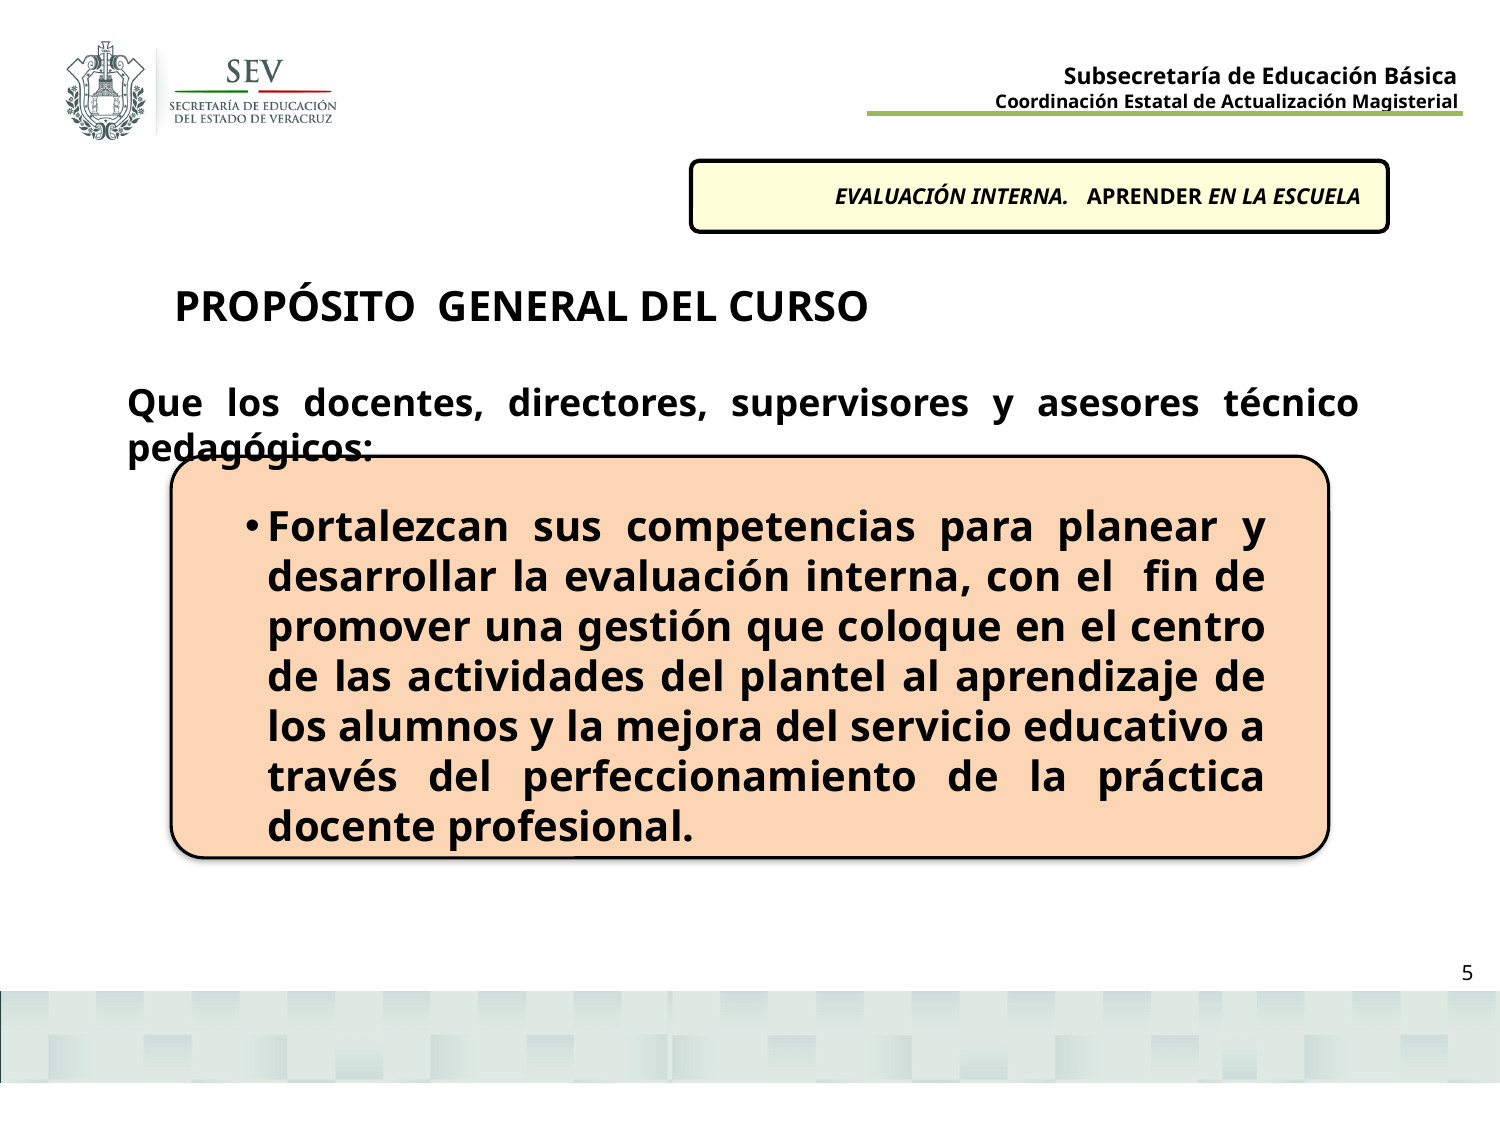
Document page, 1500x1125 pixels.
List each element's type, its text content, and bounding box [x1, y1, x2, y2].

text_box PROPÓSITO GENERAL DEL CURSO [159, 272, 1247, 338]
text_box 5 [1446, 952, 1500, 993]
text_box Que los docentes, directores, supervisores y asesores técnico pedagógicos: [112, 371, 1376, 477]
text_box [170, 455, 1329, 859]
picture [0, 991, 1500, 1083]
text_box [690, 160, 1389, 232]
picture [41, 36, 361, 146]
